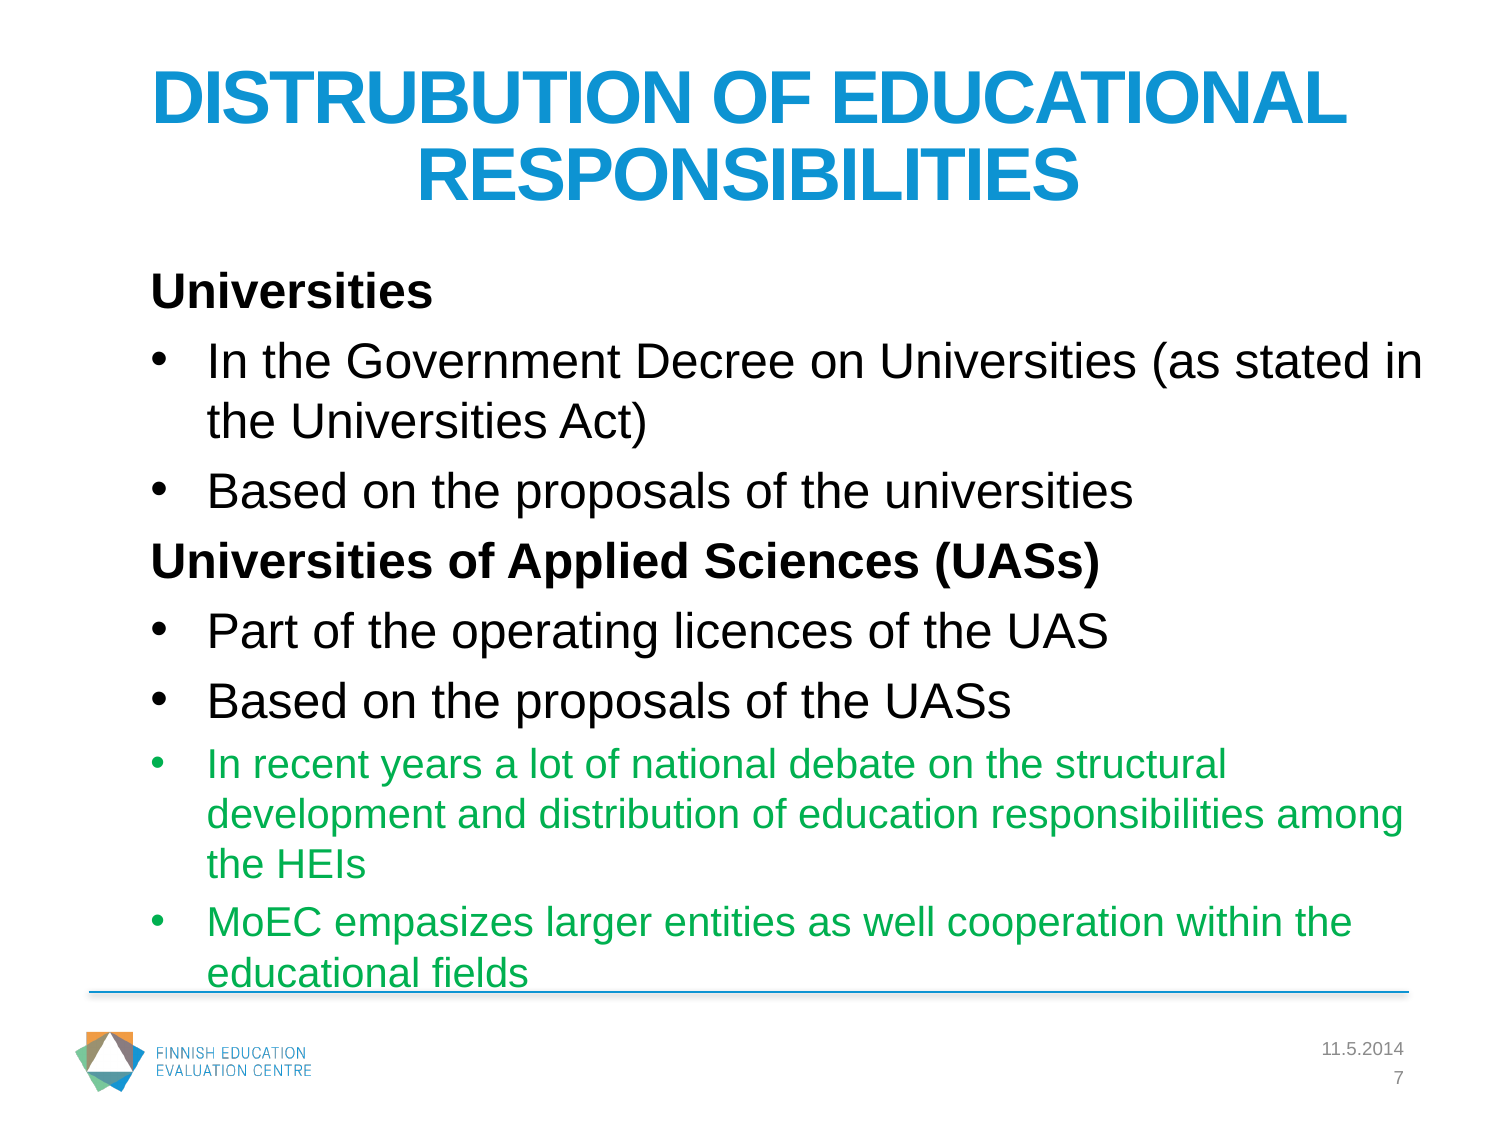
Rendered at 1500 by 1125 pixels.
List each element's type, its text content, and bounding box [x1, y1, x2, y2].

picture [28, 991, 358, 1125]
slide_number 7 [810, 1063, 1405, 1091]
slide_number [810, 1033, 1405, 1063]
title DISTRUBUTION OF EDUCATIONAL RESPONSIBILITIES [88, 62, 1409, 259]
list Universities In the Government Decree on Universities (as stated in the Universities Act) Based on the proposals of the universities Universities of Applied Sciences (UASs) Part of the operating licences of the UAS Based on the proposals of the UASs In recent years a lot of national debate on the structural development and distribution of education responsibilities among the HEIs MoEC empasizes larger entities as well cooperation within the educational fields [150, 258, 1471, 956]
